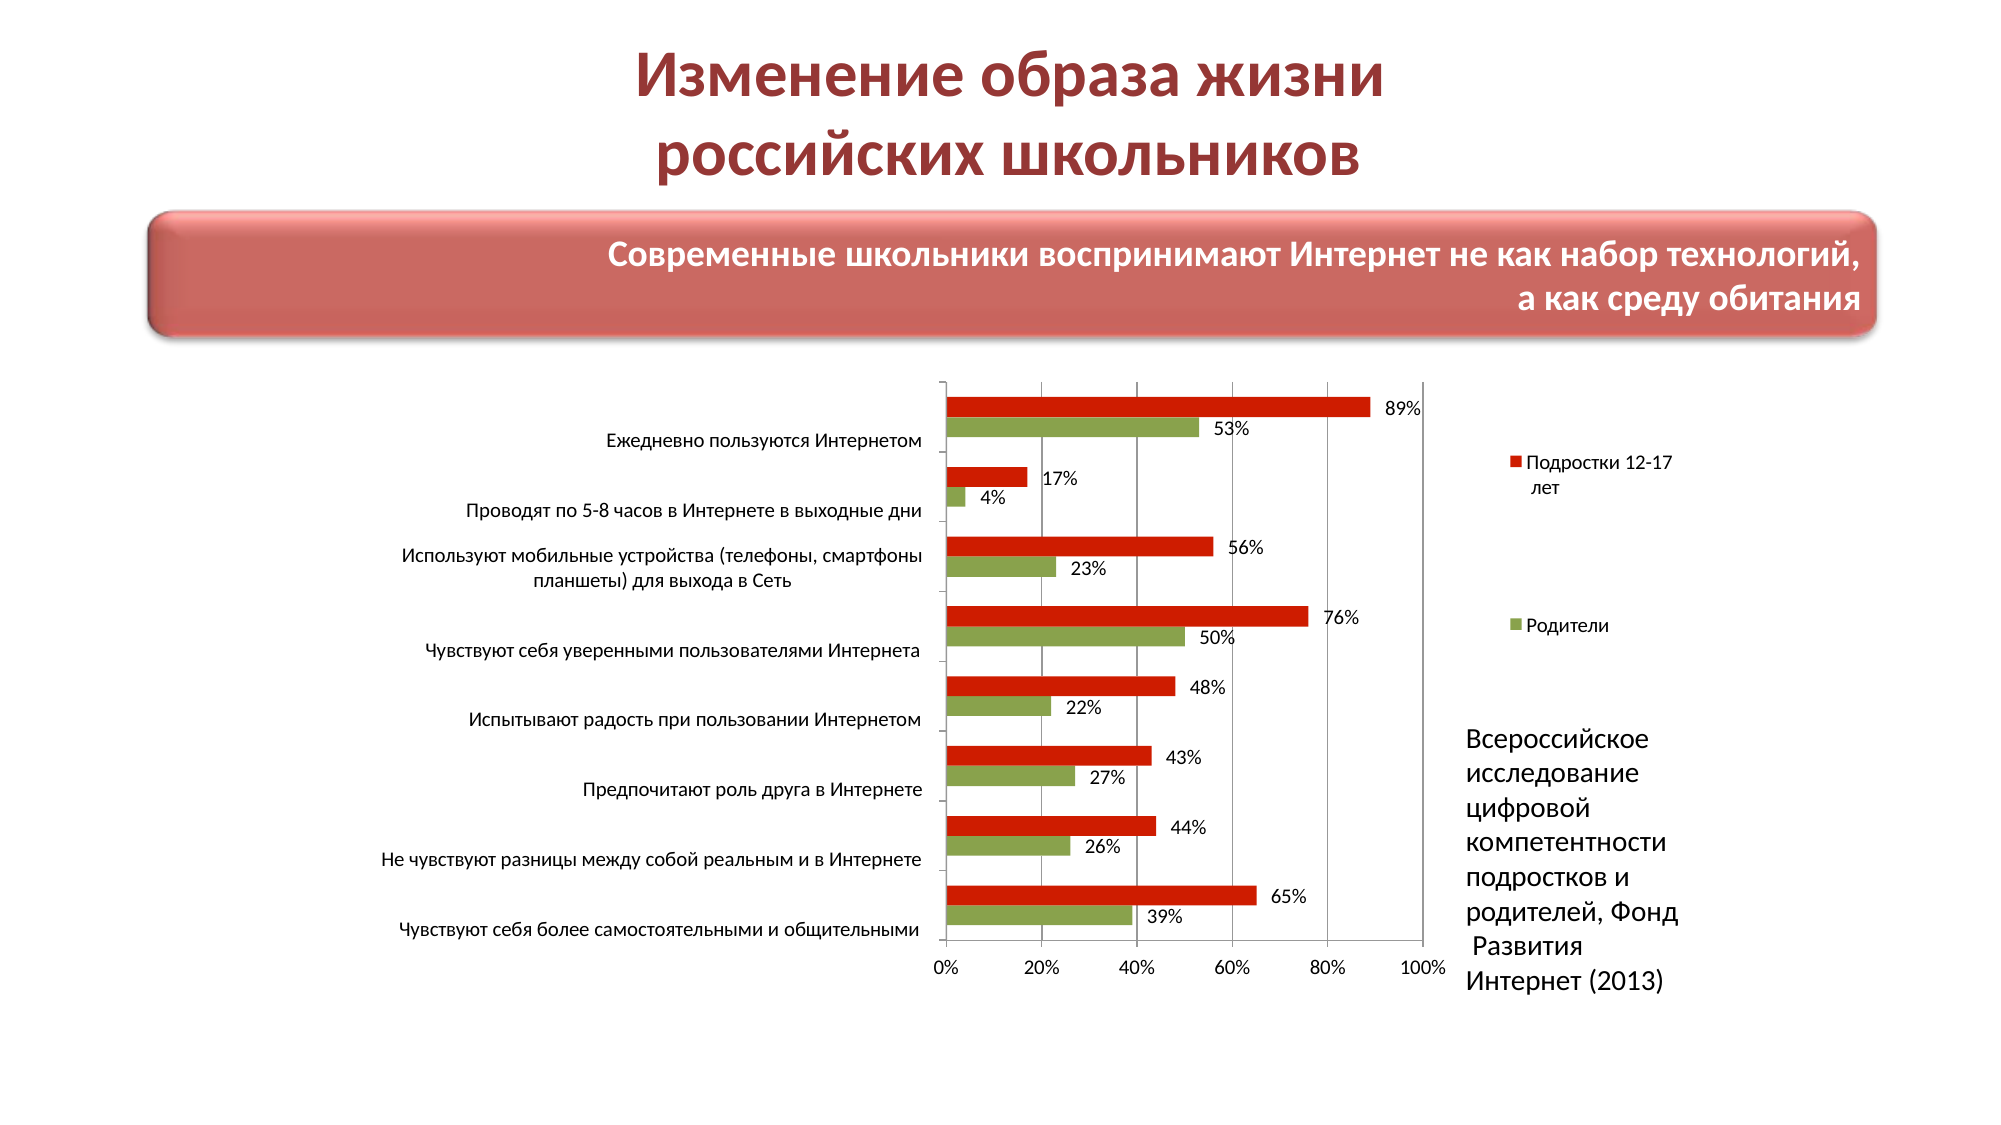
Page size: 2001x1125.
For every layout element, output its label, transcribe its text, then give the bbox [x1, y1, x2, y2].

text_box Чувствуют себя уверенными пользователями Интернета [423, 634, 930, 662]
text_box Подростки 12-17 лет [1524, 446, 1678, 499]
text_box Всероссийское исследование цифровой компетентности подростков и родителей, Фонд Развития Интернет (2013) [1463, 718, 1684, 998]
text_box [1510, 455, 1522, 468]
text_box Проводят по 5-8 часов в Интернете в выходные дни Используют мобильные устройства (телефоны, смартфоны планшеты) для выхода в Сеть [399, 494, 930, 592]
text_box 40% [1116, 957, 1158, 979]
title Изменение образа жизни российских школьников [359, 12, 1641, 204]
text_box 100% [1397, 951, 1449, 979]
text_box Предпочитают роль друга в Интернете [580, 773, 930, 801]
picture [137, 207, 1888, 351]
text_box Не чувствуют разницы между собой реальным и в Интернете [379, 843, 930, 871]
text_box 20% [1021, 957, 1062, 979]
text_box Ежедневно пользуются Интернетом [604, 424, 929, 452]
text_box 0% [931, 951, 962, 979]
text_box Родители [1524, 609, 1614, 637]
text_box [939, 380, 1424, 948]
text_box Чувствуют себя более самостоятельными и общительными [397, 913, 929, 941]
text_box 60% [1212, 957, 1253, 979]
text_box [1510, 618, 1522, 630]
text_box Испытывают радость при пользовании Интернетом [466, 703, 930, 731]
text_box 80% [1307, 957, 1348, 979]
